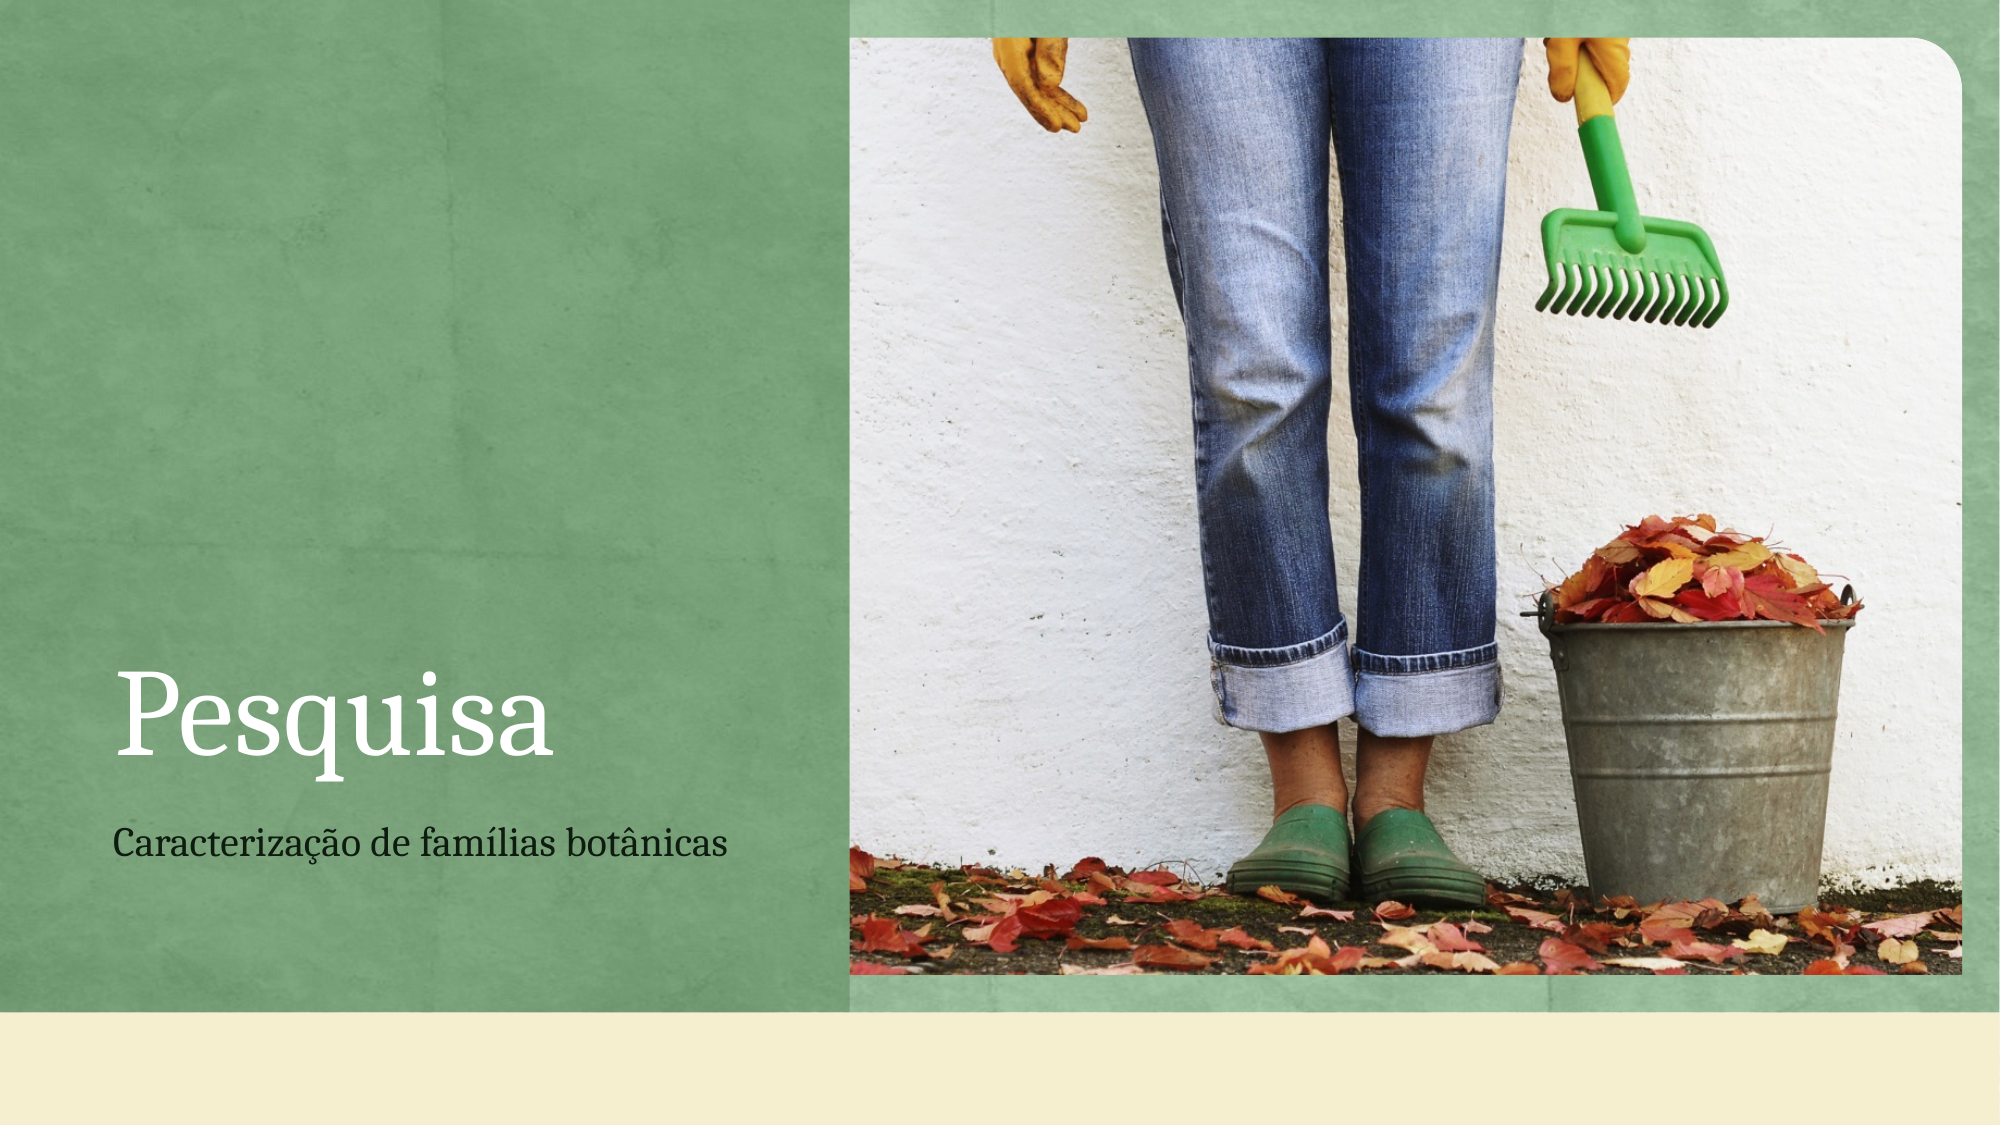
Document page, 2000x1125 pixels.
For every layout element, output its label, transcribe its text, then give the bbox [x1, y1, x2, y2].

title Pesquisa [99, 149, 788, 788]
picture [849, 36, 1963, 976]
subtitle Caracterização de famílias botânicas [98, 812, 788, 975]
